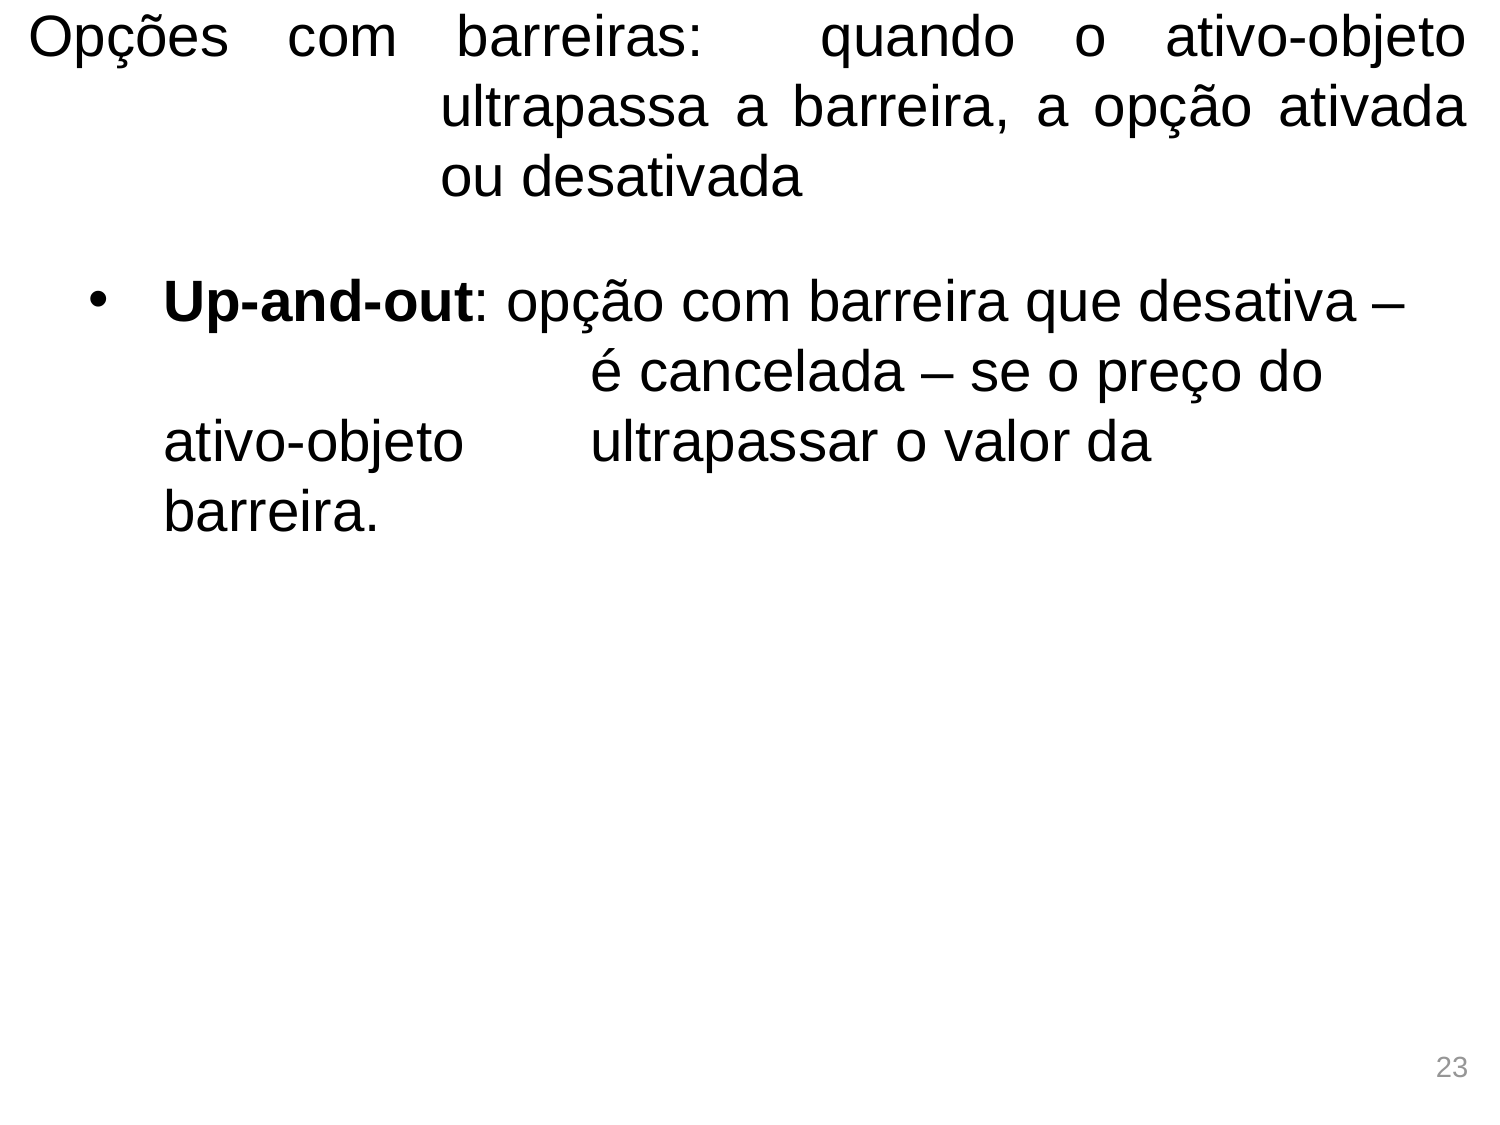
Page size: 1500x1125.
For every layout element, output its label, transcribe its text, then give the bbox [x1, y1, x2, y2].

slide_number 23 [1133, 1041, 1484, 1120]
text_box Up-and-out: opção com barreira que desativa – é cancelada – se o preço do ativo-objeto ultrapassar o valor da barreira. [73, 256, 1423, 551]
title Opções com barreiras: quando o ativo-objeto ultrapassa a barreira, a opção ativada ou desativada [13, 45, 1484, 161]
